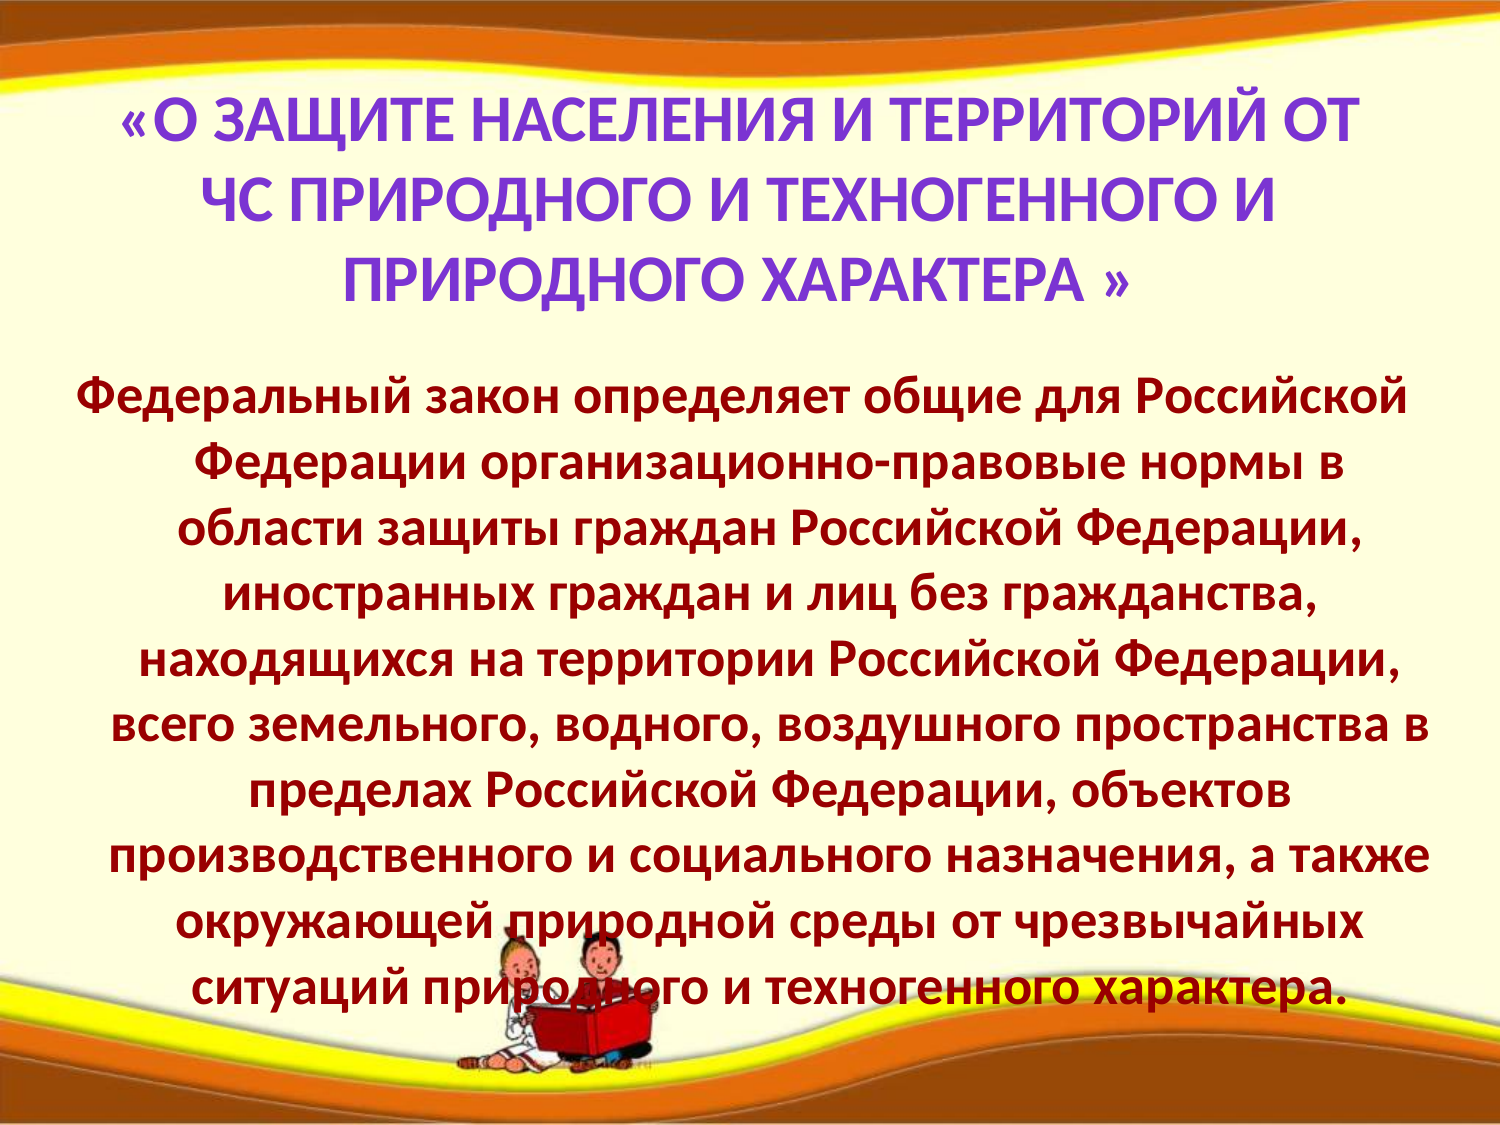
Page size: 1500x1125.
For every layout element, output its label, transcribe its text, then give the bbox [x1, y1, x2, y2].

title «О защите населения и территорий от ЧС природного и техногенного и природного характера » [58, 82, 1421, 351]
list Федеральный закон определяет общие для Российской Федерации организационно-правовые нормы в области защиты граждан Российской Федерации, иностранных граждан и лиц без гражданства, находящихся на территории Российской Федерации, всего земельного, водного, воздушного пространства в пределах Российской Федерации, объектов производственного и социального назначения, а также окружающей природной среды от чрезвычайных ситуаций природного и техногенного характера. [35, 351, 1454, 1055]
picture [0, 0, 1500, 1125]
